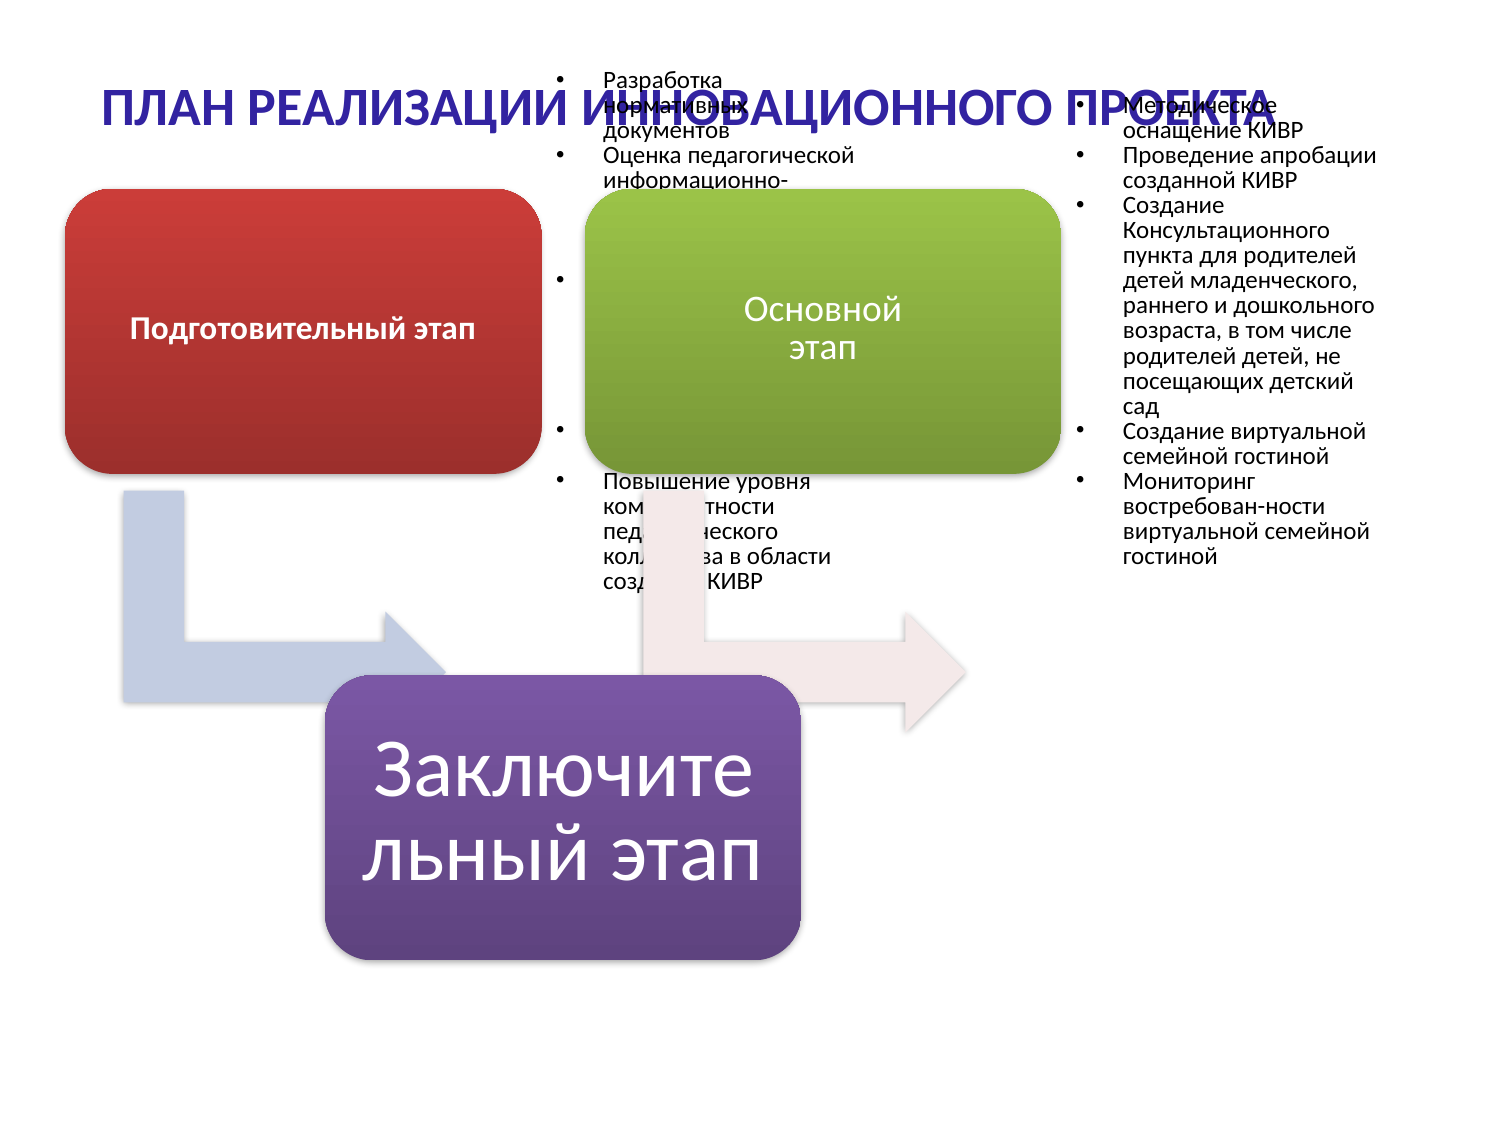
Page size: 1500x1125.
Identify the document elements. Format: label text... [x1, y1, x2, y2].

title ПЛАН РЕАЛИЗАЦИИ ИННОВАЦИОННОГО ПРОЕКТА [76, 42, 1302, 171]
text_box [64, 172, 1424, 1107]
